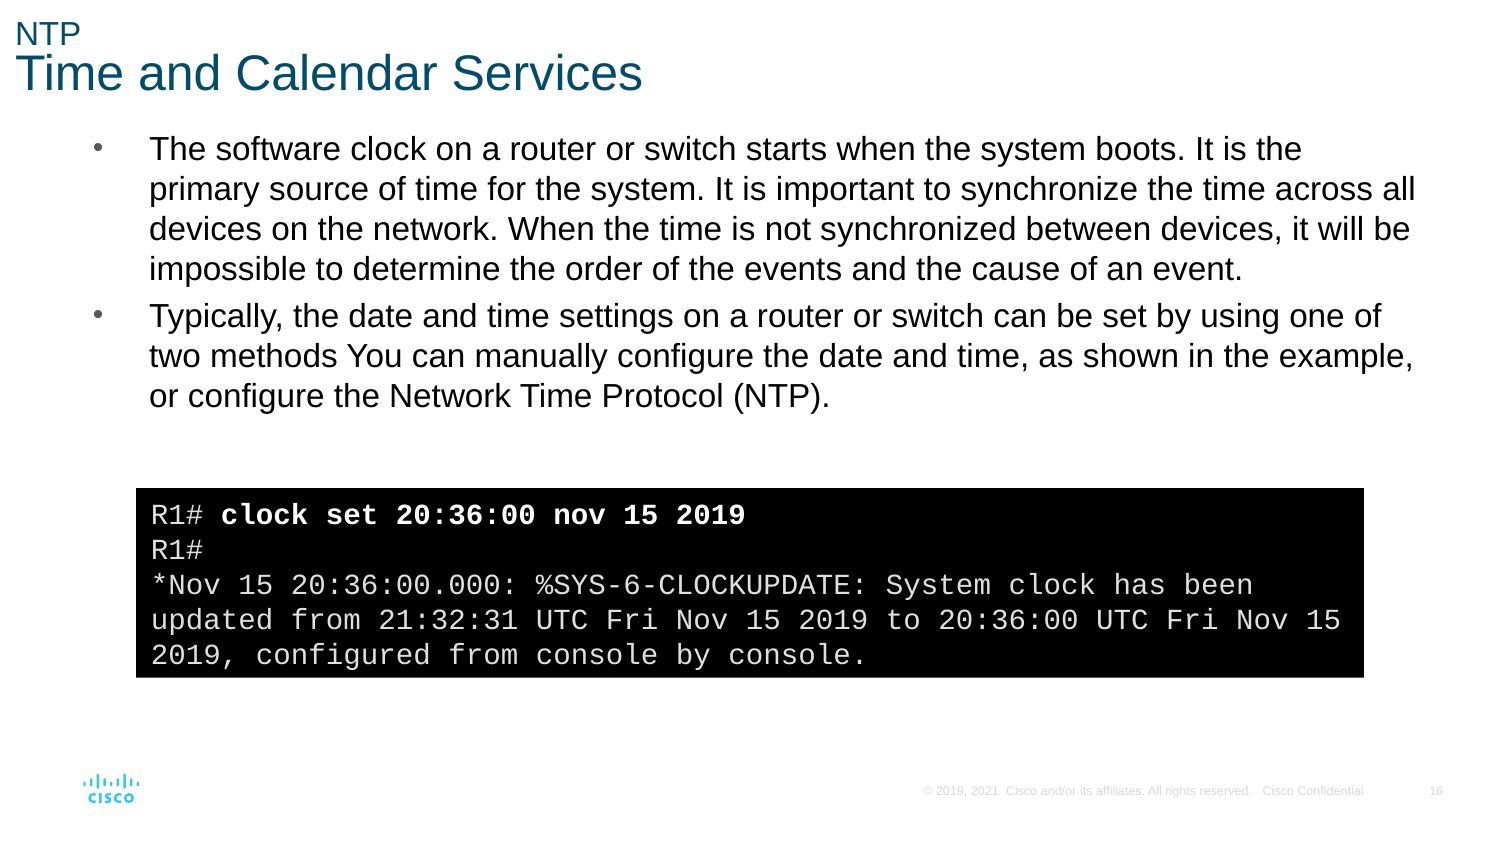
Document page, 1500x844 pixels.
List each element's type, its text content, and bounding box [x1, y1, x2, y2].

text_box R1# clock set 20:36:00 nov 15 2019 R1# *Nov 15 20:36:00.000: %SYS-6-CLOCKUPDATE: System clock has been updated from 21:32:31 UTC Fri Nov 15 2019 to 20:36:00 UTC Fri Nov 15 2019, configured from console by console. [136, 488, 1364, 678]
title NTP Time and Calendar Services [0, 0, 1369, 121]
list The software clock on a router or switch starts when the system boots. It is the primary source of time for the system. It is important to synchronize the time across all devices on the network. When the time is not synchronized between devices, it will be impossible to determine the order of the events and the cause of an event. Typically, the date and time settings on a router or switch can be set by using one of two methods You can manually configure the date and time, as shown in the example, or configure the Network Time Protocol (NTP). [77, 120, 1437, 466]
